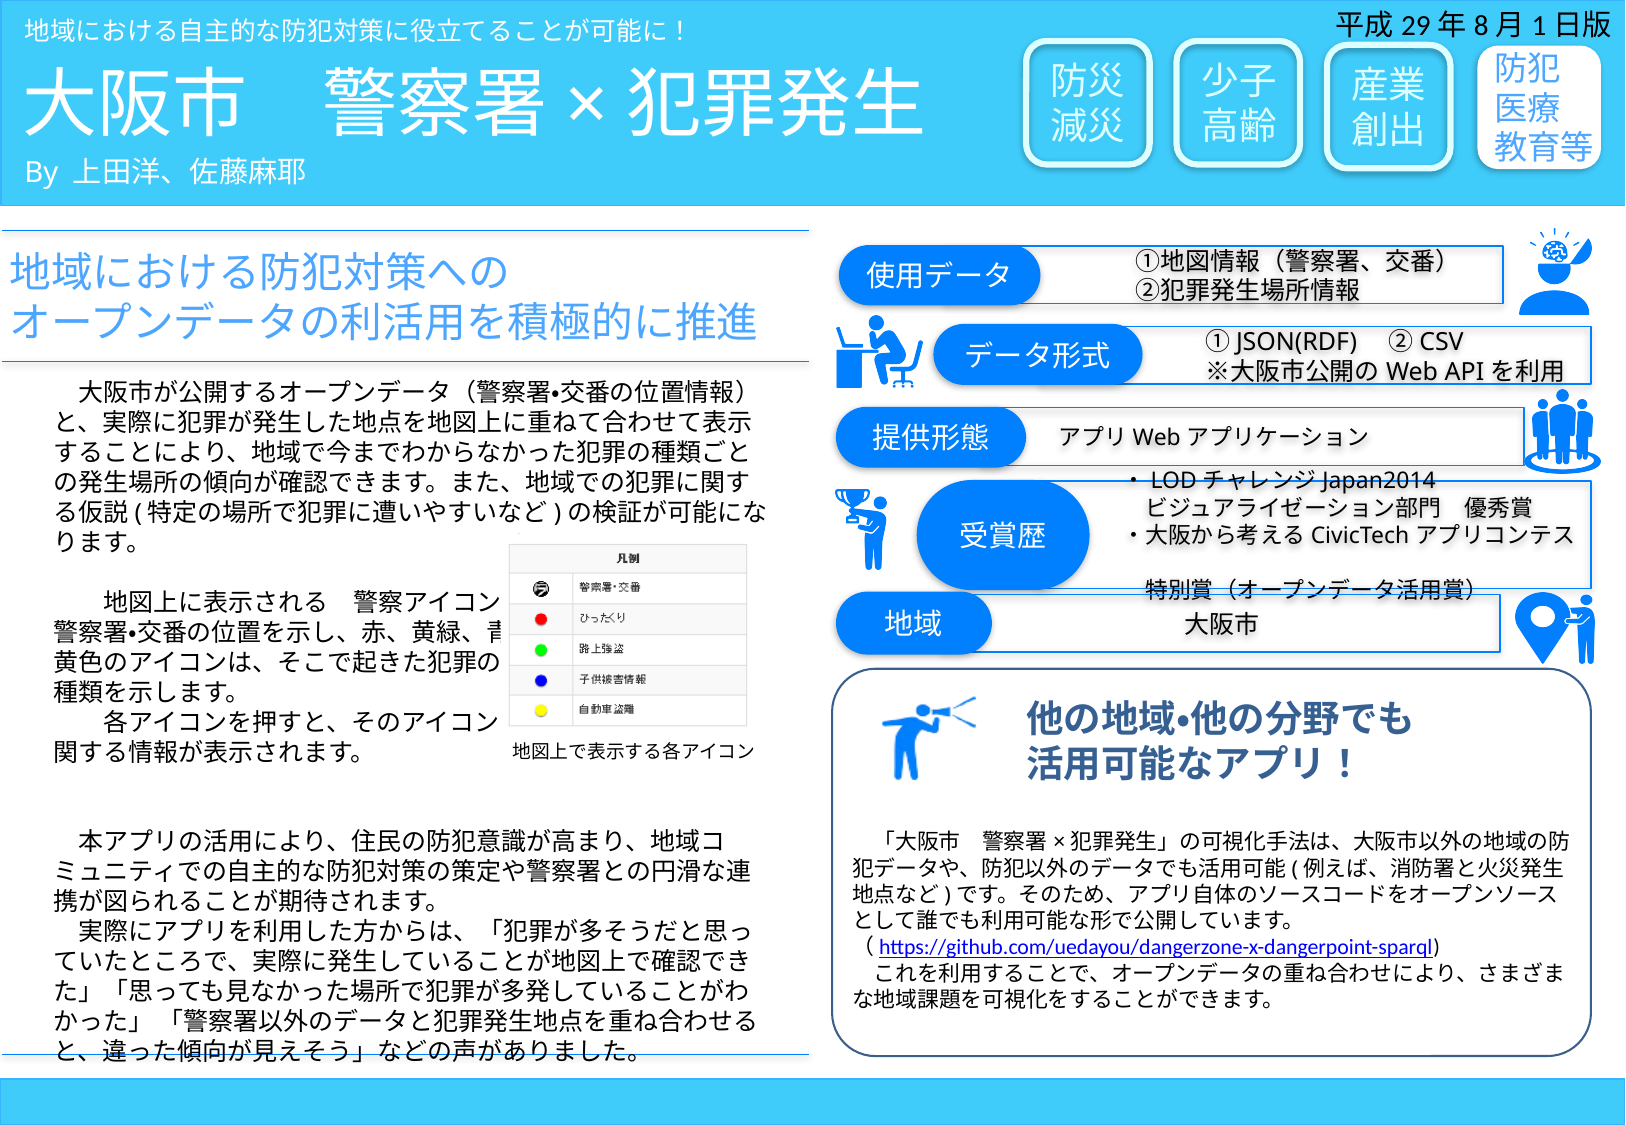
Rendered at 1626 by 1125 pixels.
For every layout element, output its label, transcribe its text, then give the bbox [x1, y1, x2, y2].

picture [500, 533, 758, 735]
text_box 受賞歴 [915, 479, 1091, 591]
text_box 大阪市 警察署×犯罪発生 [7, 39, 964, 162]
text_box アプリWebアプリケーション [1008, 407, 1518, 466]
picture [1519, 228, 1592, 315]
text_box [1326, 44, 1451, 169]
text_box [0, 1078, 1625, 1125]
text_box By 上田洋、佐藤麻耶 [9, 135, 789, 206]
picture [874, 689, 984, 783]
text_box ①地図情報（警察署、交番） ②犯罪発生場所情報 [1021, 245, 1504, 304]
text_box 提供形態 [835, 406, 1027, 469]
text_box 地域における自主的な防犯対策に役立てることが可能に！ [9, 0, 789, 66]
text_box [789, 0, 1625, 206]
text_box データ形式 [932, 323, 1144, 386]
text_box 防犯 医療 教育等 [1479, 49, 1610, 174]
text_box 「大阪市 警察署×犯罪発生」の可視化手法は、大阪市以外の地域の防犯データや、防犯以外のデータでも活用可能(例えば、消防署と火災発生地点など)です。そのため、アプリ自体のソースコードをオープンソースとして誰でも利用可能な形で公開しています。 （https://github.com/uedayou/dangerzone-x-dangerpoint-sparql) これを利用することで、オープンデータの重ね合わせにより、さまざまな地域課題を可視化をすることができます。 [837, 820, 1591, 1020]
picture [1523, 388, 1602, 474]
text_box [1176, 40, 1301, 165]
picture [835, 489, 887, 571]
picture [836, 314, 923, 388]
text_box ①JSON(RDF) ②CSV ※大阪市公開のWeb APIを利用 [1128, 326, 1592, 385]
text_box 大阪市が公開するオープンデータ（警察署・交番の位置情報）と、実際に犯罪が発生した地点を地図上に重ねて合わせて表示することにより、地域で今までわからなかった犯罪の種類ごとの発生場所の傾向が確認できます。また、地域での犯罪に関する仮説(特定の場所で犯罪に遭いやすいなど)の検証が可能になります。 地図上に表示される 警察アイコンは、 警察署・交番の位置を示し、赤、黄緑、青、 黄色のアイコンは、そこで起きた犯罪の 種類を示します。 各アイコンを押すと、そのアイコンに 関する情報が表示されます。 本アプリの活用により、住民の防犯意識が高まり、地域コミュニティでの自主的な防犯対策の策定や警察署との円滑な連携が図られることが期待されます。 実際にアプリを利用した方からは、「犯罪が多そうだと思っていたところで、実際に発生していることが地図上で確認できた」「思っても見なかった場所で犯罪が多発していることがわかった」 「警察署以外のデータと犯罪発生地点を重ね合わせると、違った傾向が見えそう」などの声がありました。 [38, 370, 789, 1025]
text_box 地域 [835, 590, 993, 656]
text_box 地図上で表示する各アイコン [469, 732, 799, 771]
text_box [829, 666, 1594, 1059]
text_box 他の地域・他の分野でも 活用可能なアプリ！ [1011, 687, 1464, 792]
text_box 大阪市 [978, 594, 1501, 653]
text_box ・LODチャレンジJapan2014 ビジュアライゼーション部門 優秀賞 ・大阪から考えるCivicTechアプリコンテスト 特別賞（オープンデータ活用賞） [1050, 480, 1592, 589]
text_box 平成29年8月1日版 [1189, 0, 1625, 49]
picture [1515, 592, 1595, 664]
text_box 地域における防犯対策への オープンデータの利活用を積極的に推進 [0, 237, 774, 353]
text_box [0, 0, 9, 206]
text_box 使用データ [838, 244, 1042, 307]
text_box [1025, 40, 1150, 165]
